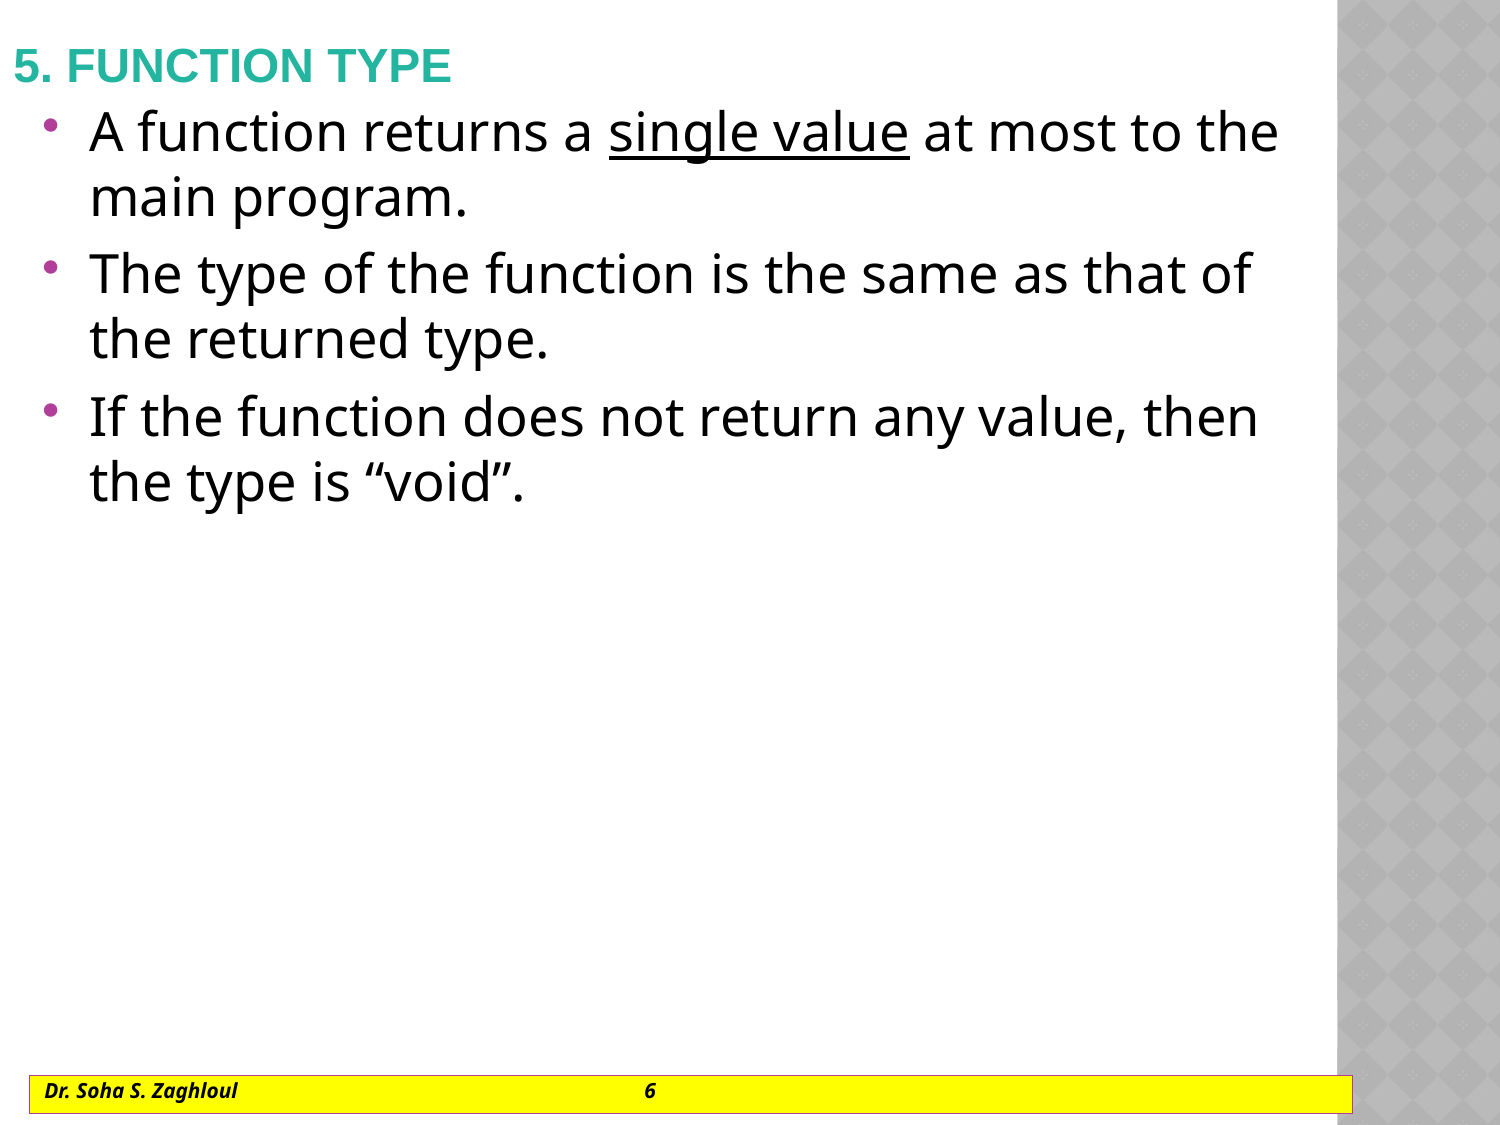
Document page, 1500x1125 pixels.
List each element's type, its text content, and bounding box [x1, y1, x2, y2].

text_box Dr. Soha S. Zaghloul 6 [29, 1075, 1353, 1114]
title 5. Function type [5, 19, 1341, 93]
list A function returns a single value at most to the main program. The type of the function is the same as that of the returned type. If the function does not return any value, then the type is “void”. [29, 93, 1341, 1059]
